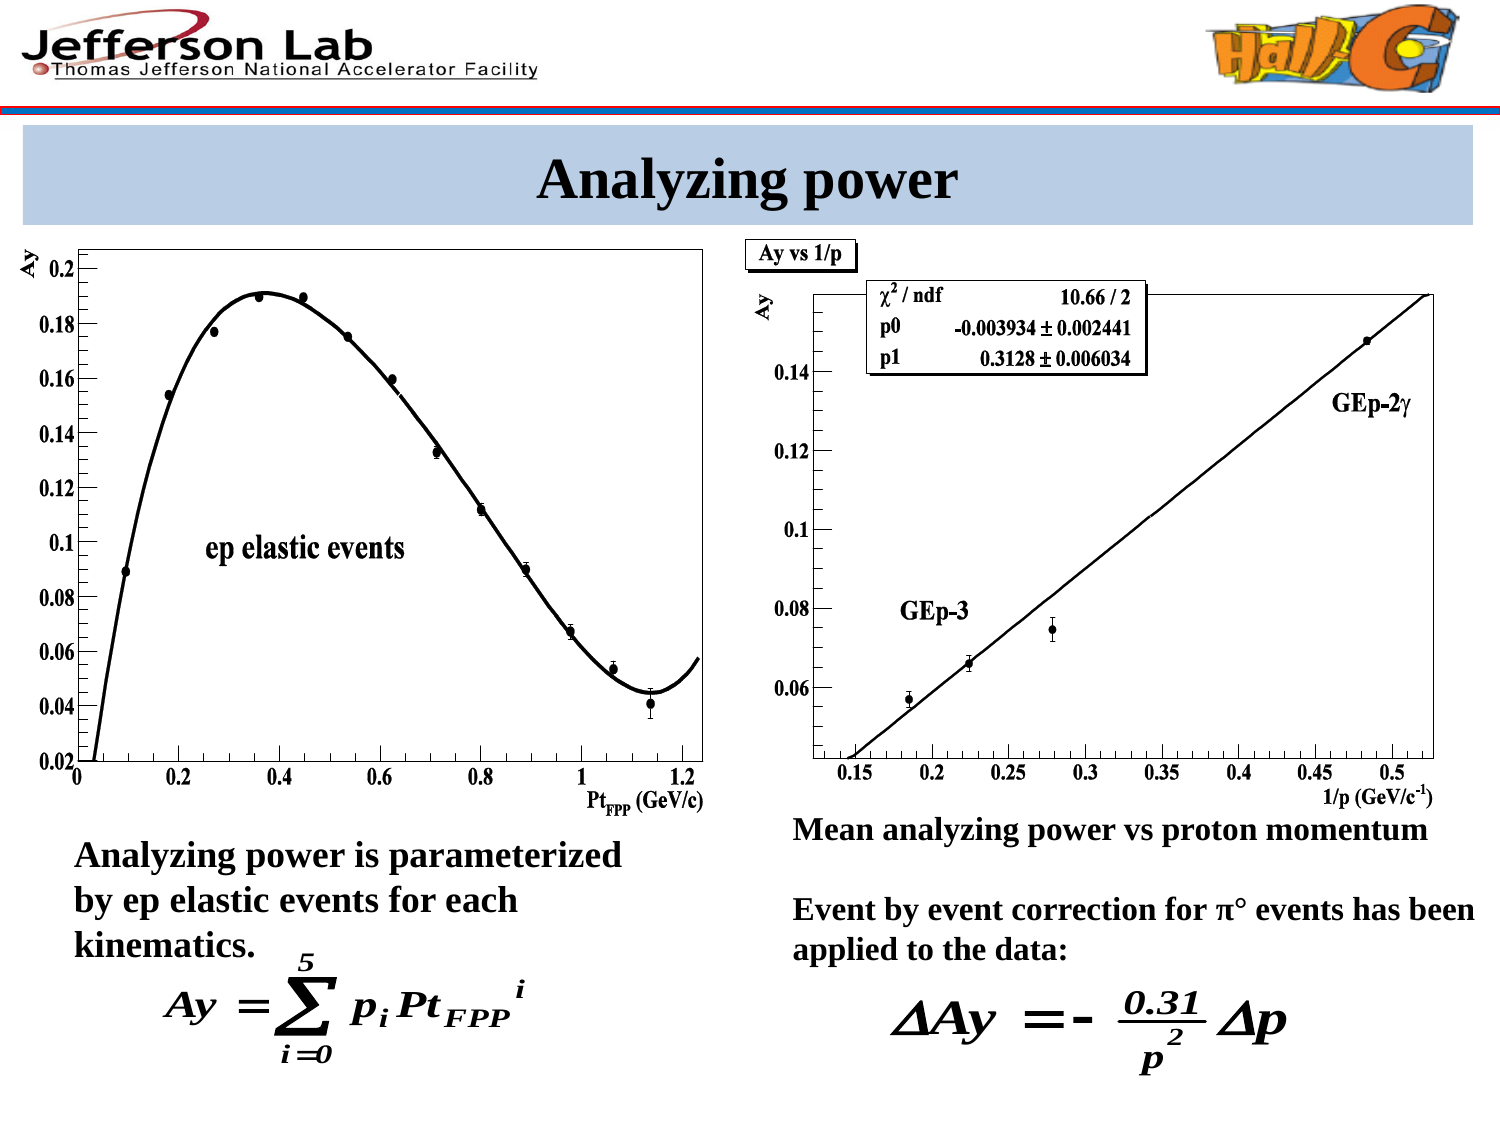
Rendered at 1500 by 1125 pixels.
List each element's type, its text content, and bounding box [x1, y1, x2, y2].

picture [737, 237, 1444, 818]
text_box Analyzing power [22, 125, 1473, 225]
text_box Mean analyzing power vs proton momentum Event by event correction for π° events has been applied to the data: [777, 799, 1500, 975]
picture [6, 0, 545, 96]
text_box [151, 940, 544, 1076]
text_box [877, 974, 1301, 1089]
text_box [0, 106, 1500, 115]
picture [1195, 1, 1500, 103]
picture [0, 237, 726, 826]
text_box Analyzing power is parameterized by ep elastic events for each kinematics. [58, 833, 684, 973]
